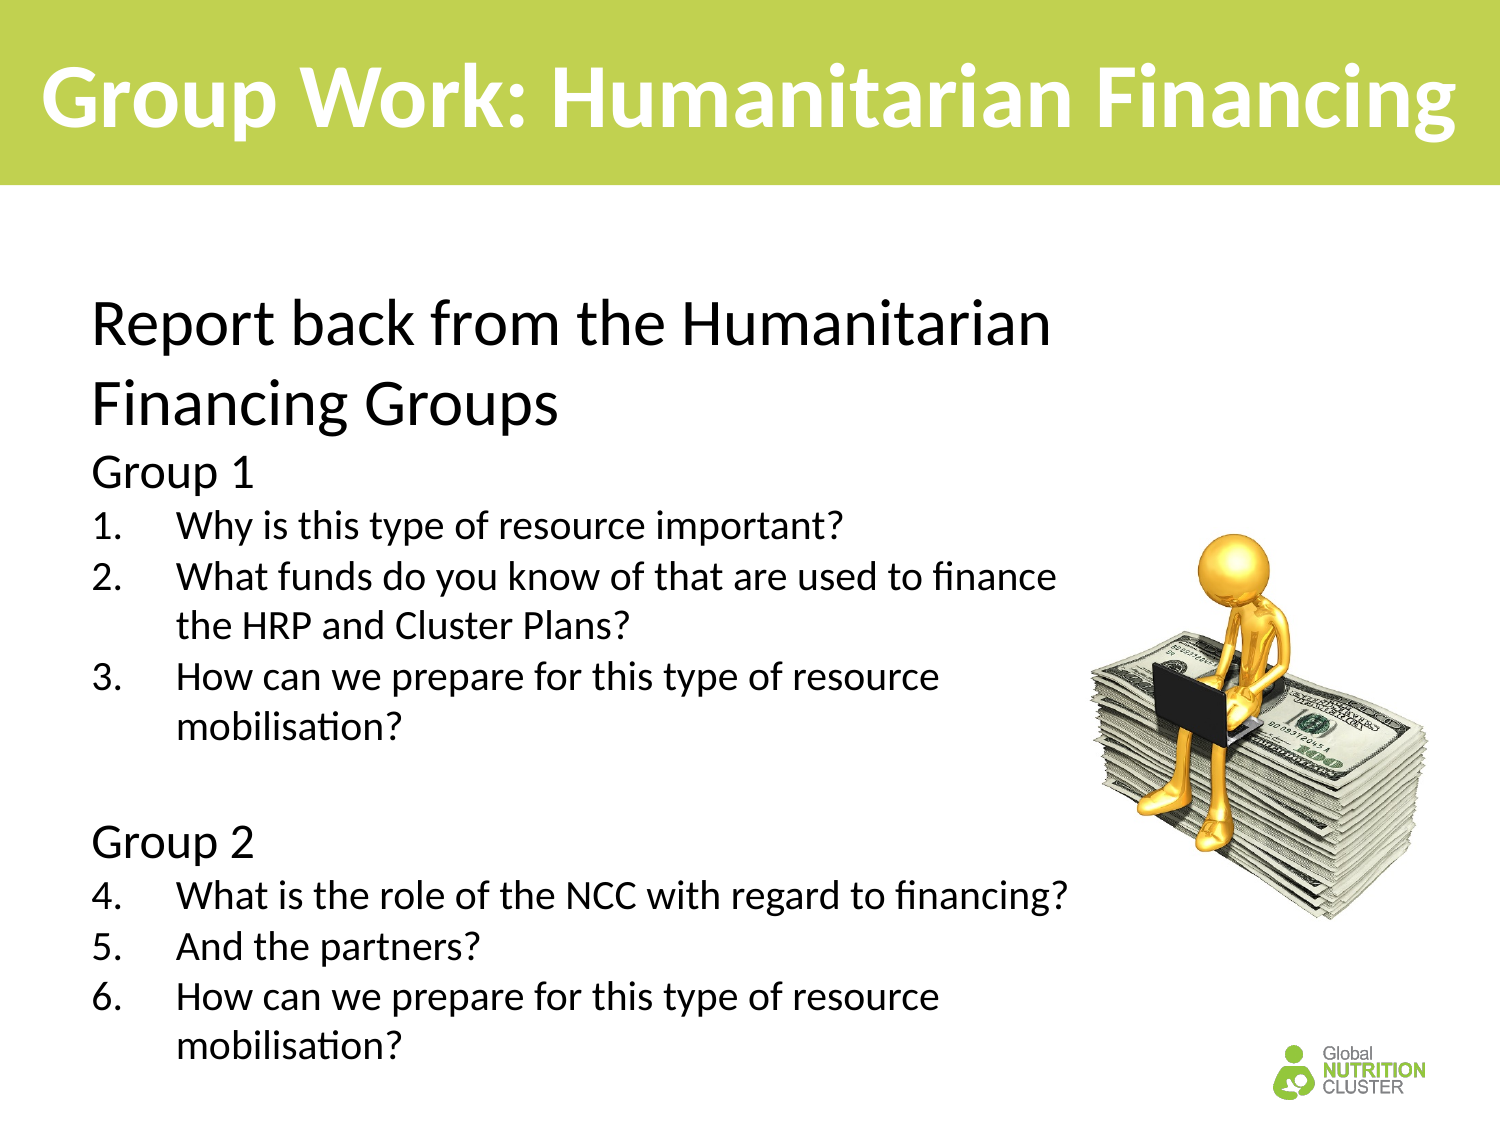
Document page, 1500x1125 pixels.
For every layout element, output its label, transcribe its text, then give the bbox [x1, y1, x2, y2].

picture [1273, 1045, 1425, 1100]
picture [1056, 526, 1460, 930]
title Group Work: Humanitarian Financing [0, 0, 1500, 186]
text_box Report back from the Humanitarian Financing Groups Group 1 Why is this type of resource important? What funds do you know of that are used to finance the HRP and Cluster Plans? How can we prepare for this type of resource mobilisation? Group 2 What is the role of the NCC with regard to financing? And the partners? How can we prepare for this type of resource mobilisation? [76, 270, 1128, 1076]
